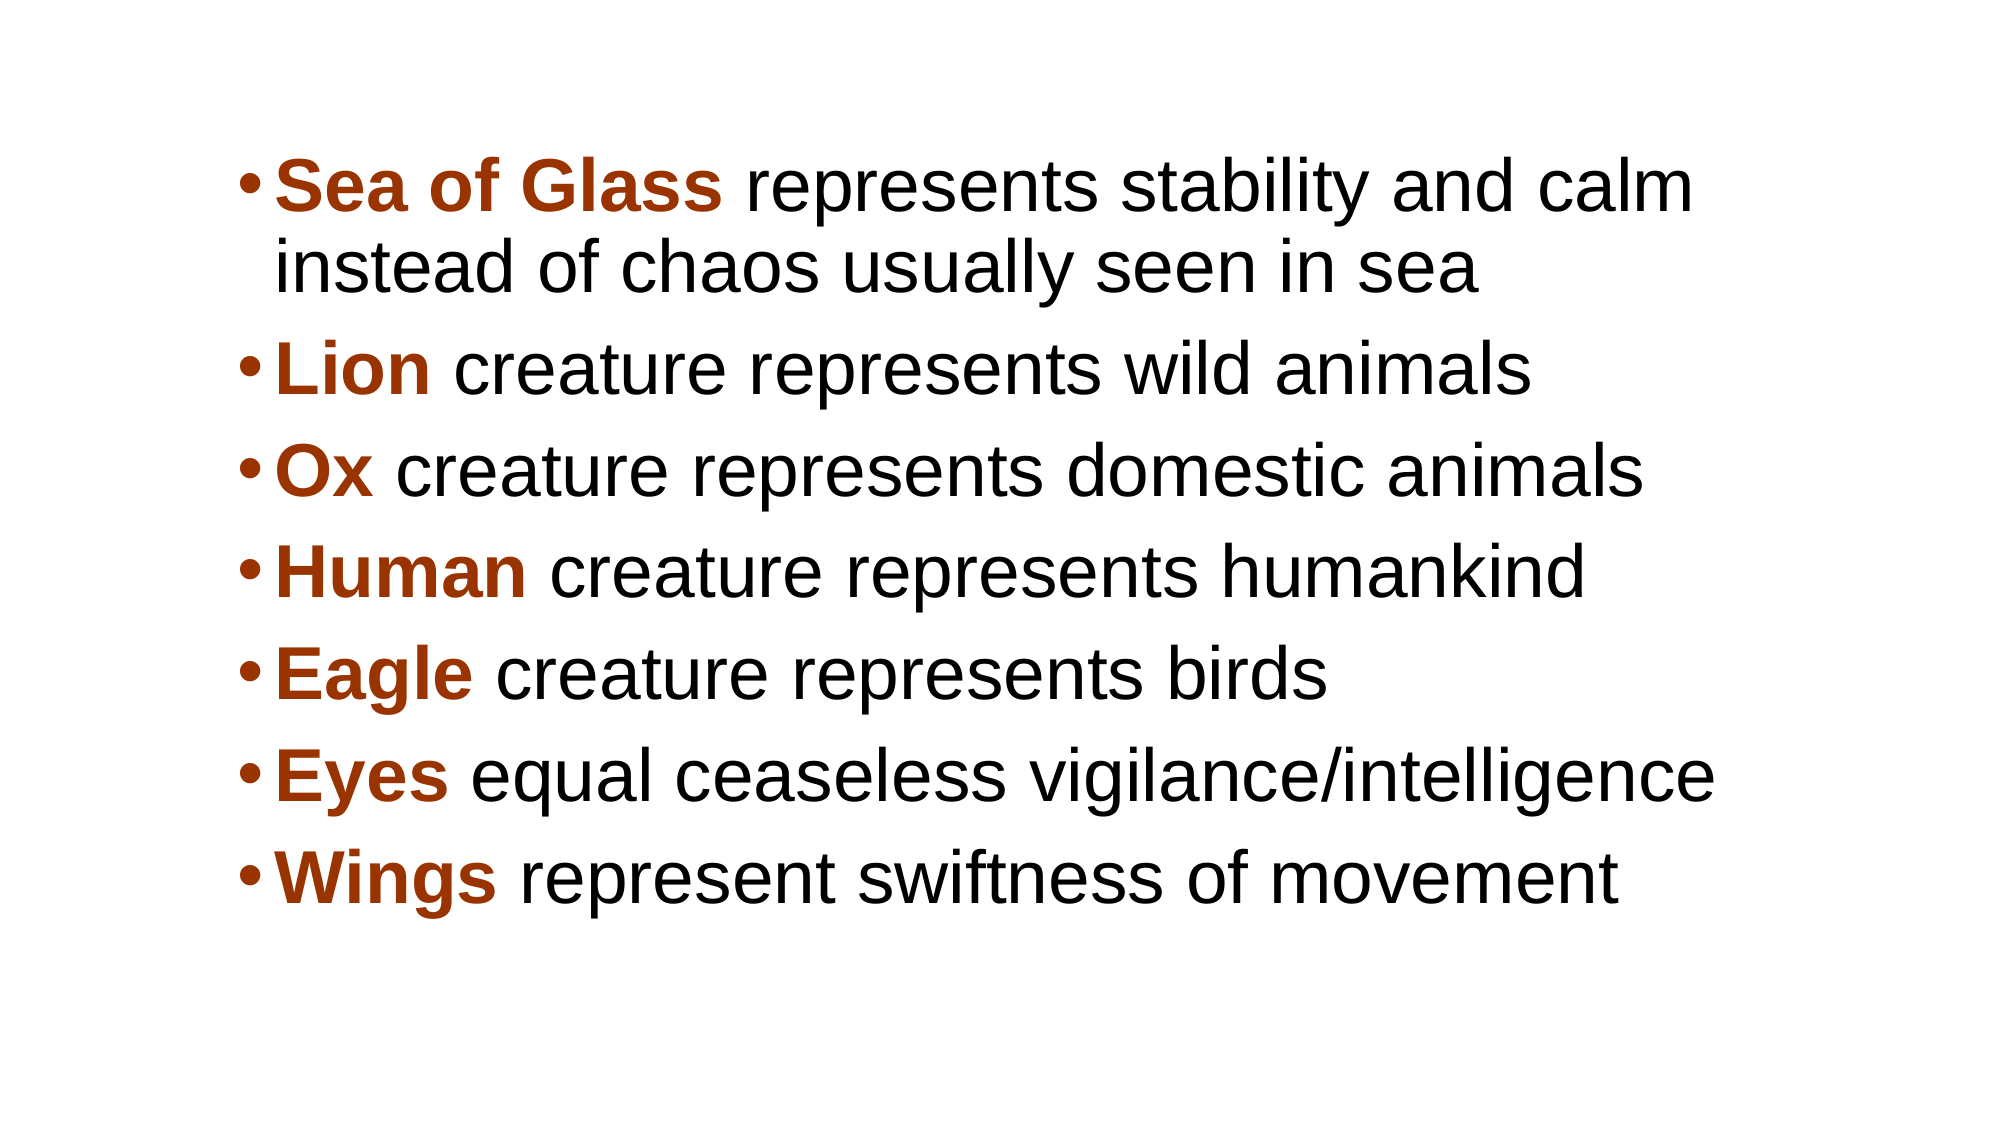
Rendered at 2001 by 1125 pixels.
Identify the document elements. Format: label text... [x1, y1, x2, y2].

list Sea of Glass represents stability and calm instead of chaos usually seen in sea Lion creature represents wild animals Ox creature represents domestic animals Human creature represents humankind Eagle creature represents birds Eyes equal ceaseless vigilance/intelligence Wings represent swiftness of movement [222, 139, 1806, 1125]
